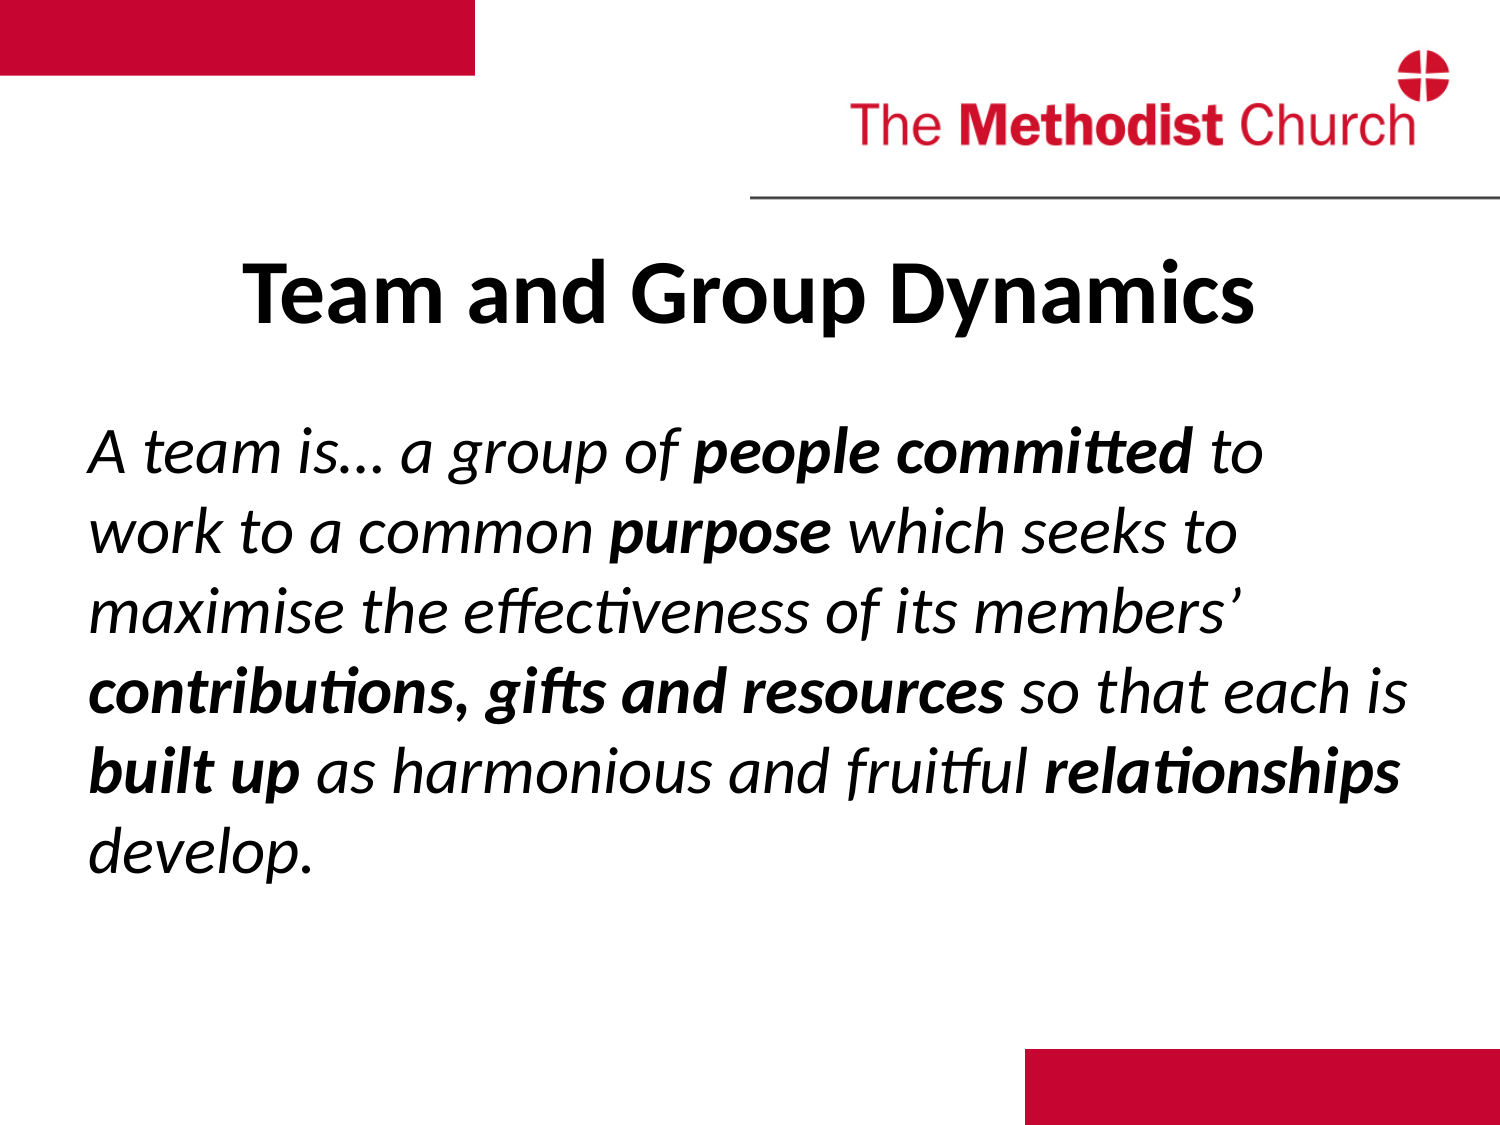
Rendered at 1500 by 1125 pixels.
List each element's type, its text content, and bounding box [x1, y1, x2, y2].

picture [750, 0, 1500, 216]
title Team and Group Dynamics [75, 224, 1425, 388]
list A team is… a group of people committed to work to a common purpose which seeks to maximise the effectiveness of its members’ contributions, gifts and resources so that each is built up as harmonious and fruitful relationships develop. [73, 399, 1424, 1000]
